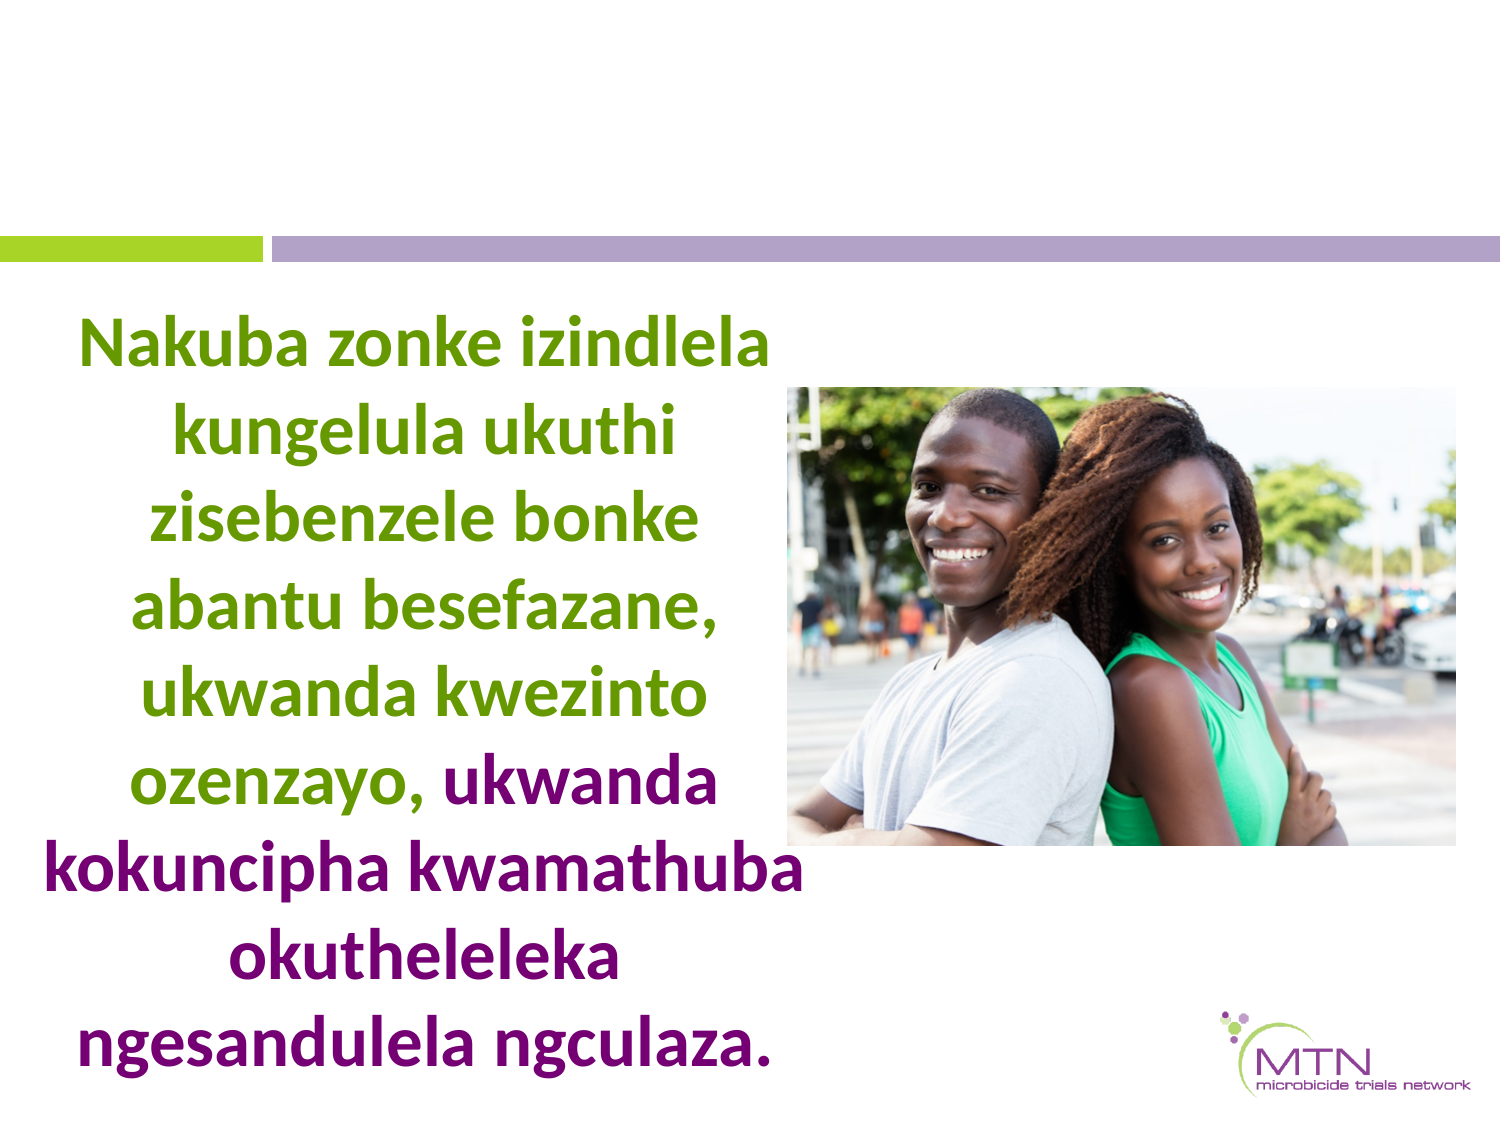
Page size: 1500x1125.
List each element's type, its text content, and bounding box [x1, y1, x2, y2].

title Nakuba zonke izindlela kungelula ukuthi zisebenzele bonke abantu besefazane, ukwanda kwezinto ozenzayo, ukwanda kokuncipha kwamathuba okutheleleka ngesandulela ngculaza. [24, 324, 826, 1050]
picture [787, 387, 1456, 846]
picture [1220, 1011, 1472, 1099]
picture [0, 236, 1500, 262]
